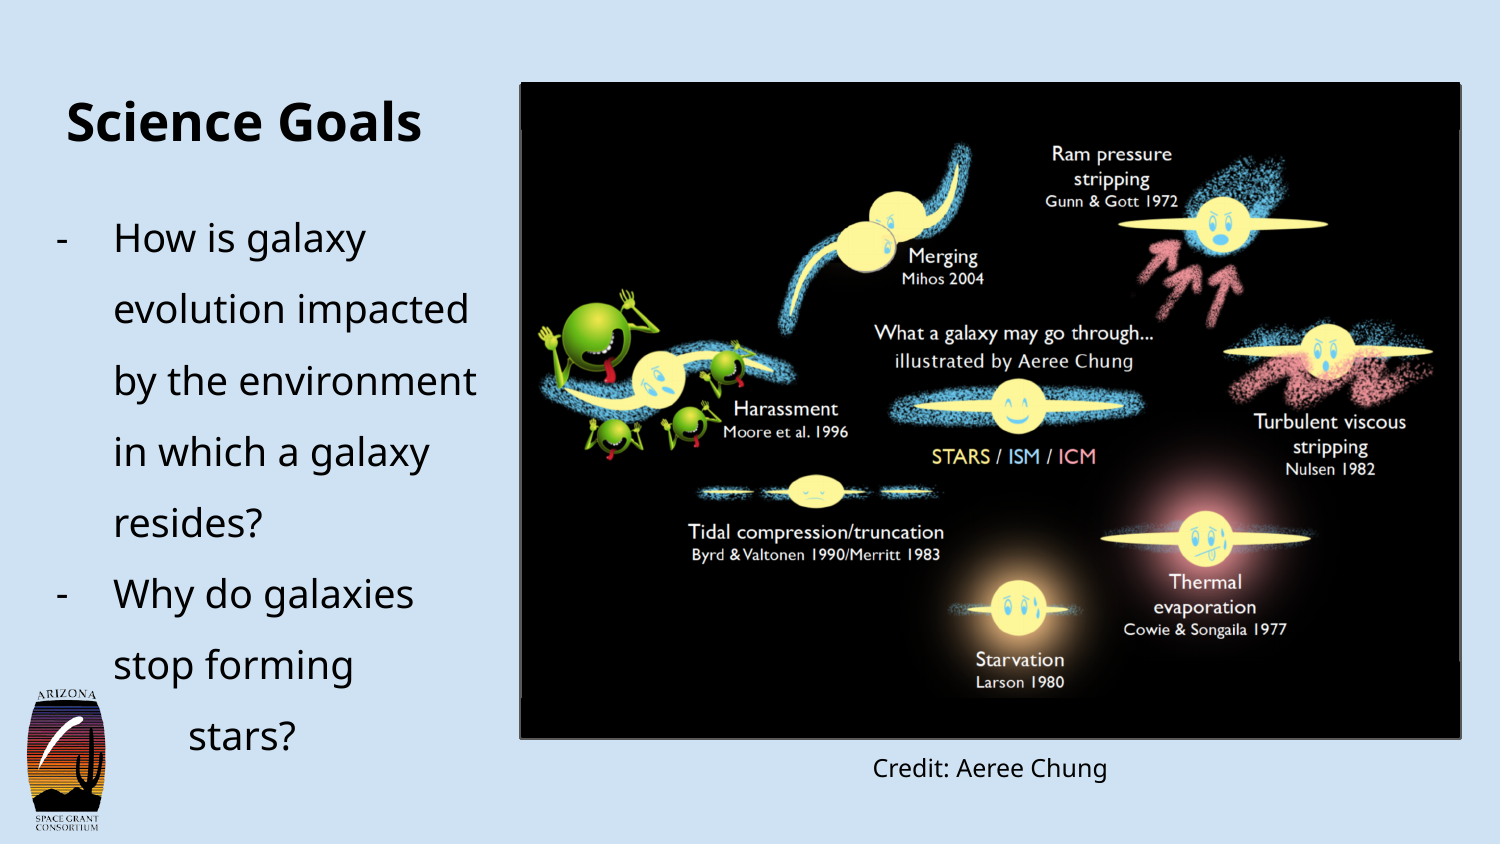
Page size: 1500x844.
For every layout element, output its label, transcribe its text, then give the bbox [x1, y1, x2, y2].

list How is galaxy evolution impacted by the environment in which a galaxy resides? Why do galaxies stop forming stars? [23, 174, 519, 844]
text_box Credit: Aeree Chung [522, 746, 1459, 789]
picture [8, 682, 123, 835]
title Science Goals [51, 72, 1449, 167]
text_box [522, 82, 1459, 86]
picture [521, 87, 1460, 738]
